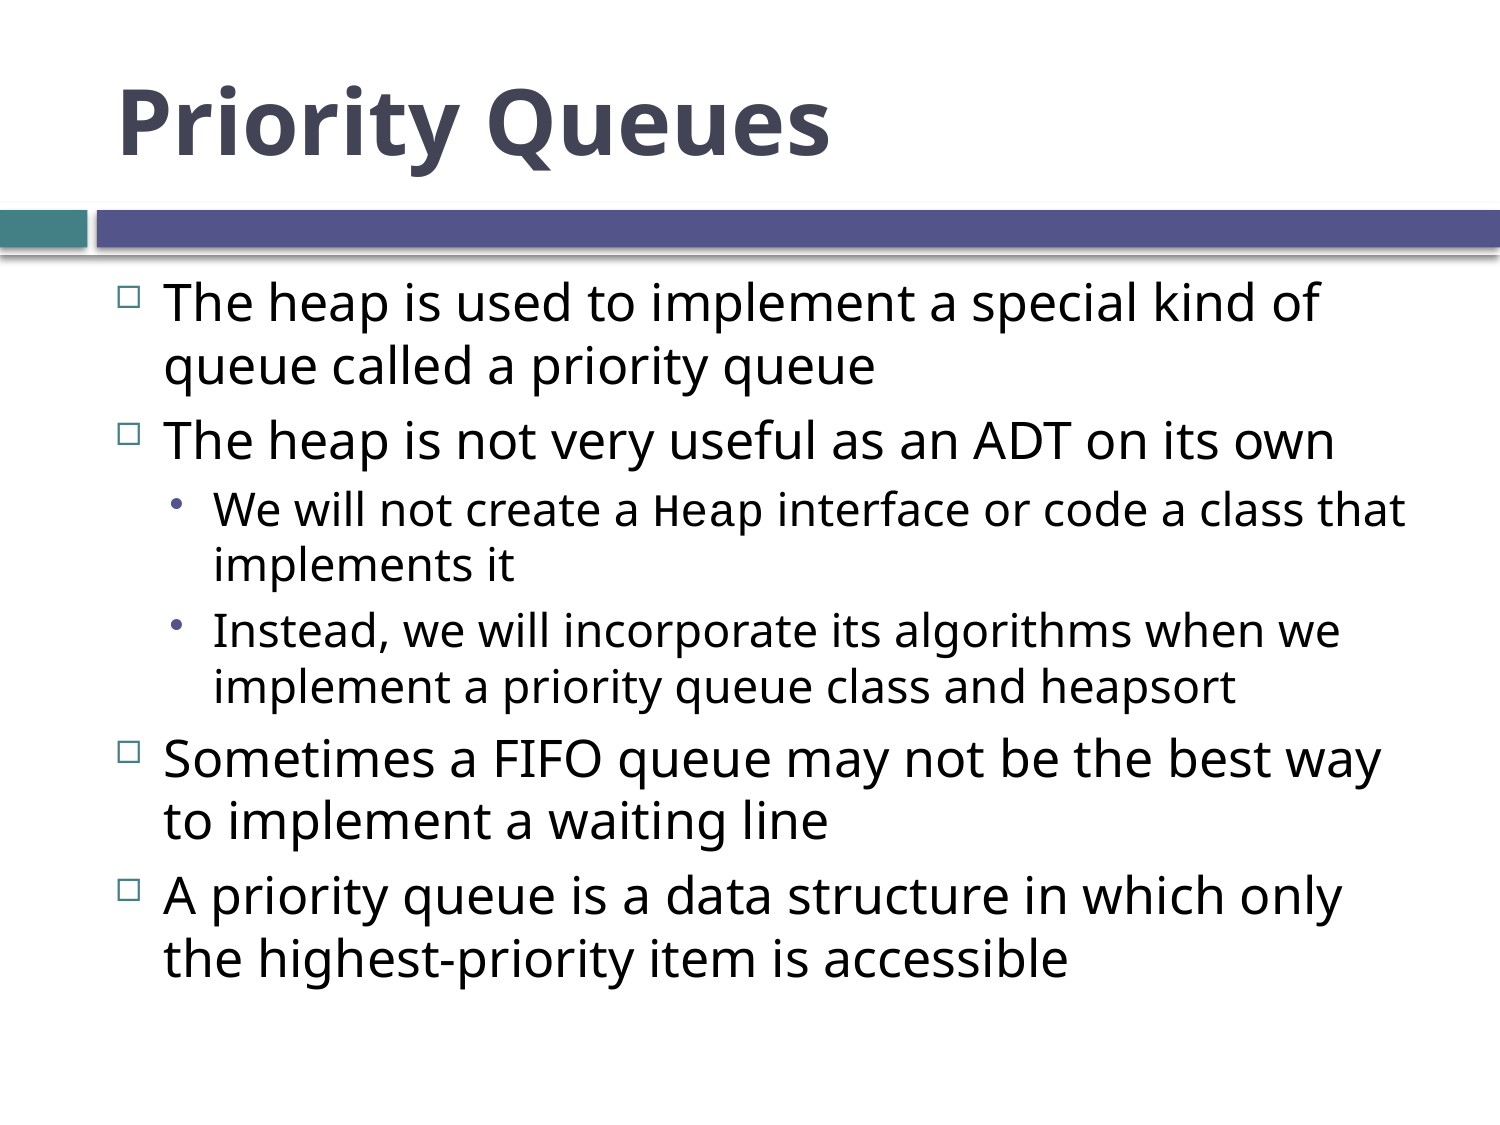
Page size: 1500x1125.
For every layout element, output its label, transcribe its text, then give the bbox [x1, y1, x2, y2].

list The heap is used to implement a special kind of queue called a priority queue The heap is not very useful as an ADT on its own We will not create a Heap interface or code a class that implements it Instead, we will incorporate its algorithms when we implement a priority queue class and heapsort Sometimes a FIFO queue may not be the best way to implement a waiting line A priority queue is a data structure in which only the highest-priority item is accessible [100, 262, 1438, 1000]
title Priority Queues [100, 37, 1438, 200]
